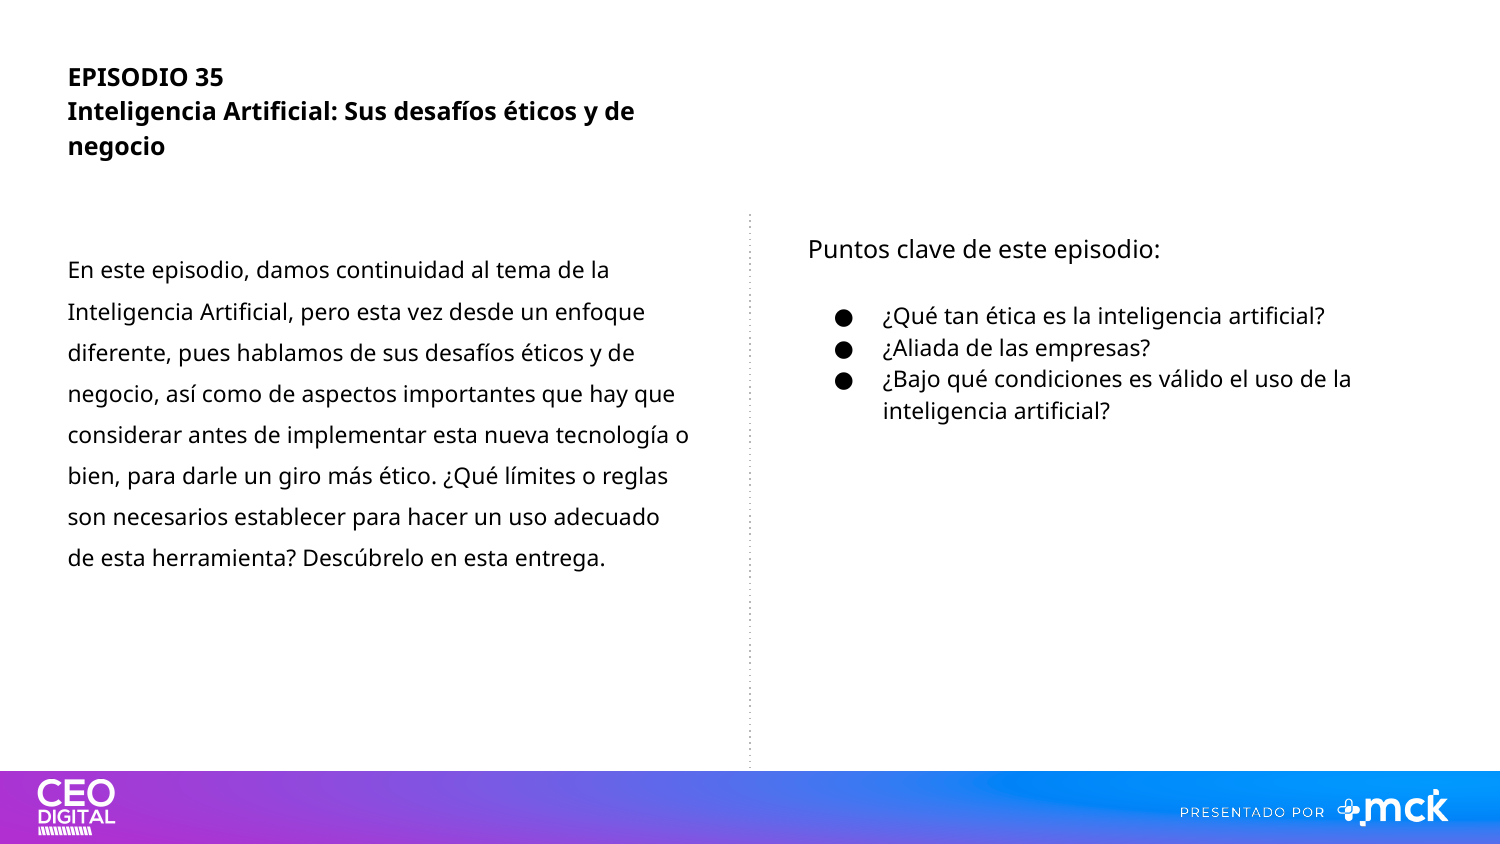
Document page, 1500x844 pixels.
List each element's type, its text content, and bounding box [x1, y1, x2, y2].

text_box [0, 771, 1500, 844]
text_box Puntos clave de este episodio: ¿Qué tan ética es la inteligencia artificial? ¿Aliada de las empresas? ¿Bajo qué condiciones es válido el uso de la inteligencia artificial? [792, 214, 1418, 577]
text_box EPISODIO 35 Inteligencia Artificial: Sus desafíos éticos y de negocio [52, 46, 745, 175]
text_box En este episodio, damos continuidad al tema de la Inteligencia Artificial, pero esta vez desde un enfoque diferente, pues hablamos de sus desafíos éticos y de negocio, así como de aspectos importantes que hay que considerar antes de implementar esta nueva tecnología o bien, para darle un giro más ético. ¿Qué límites o reglas son necesarios establecer para hacer un uso adecuado de esta herramienta? Descúbrelo en esta entrega. [52, 227, 708, 725]
